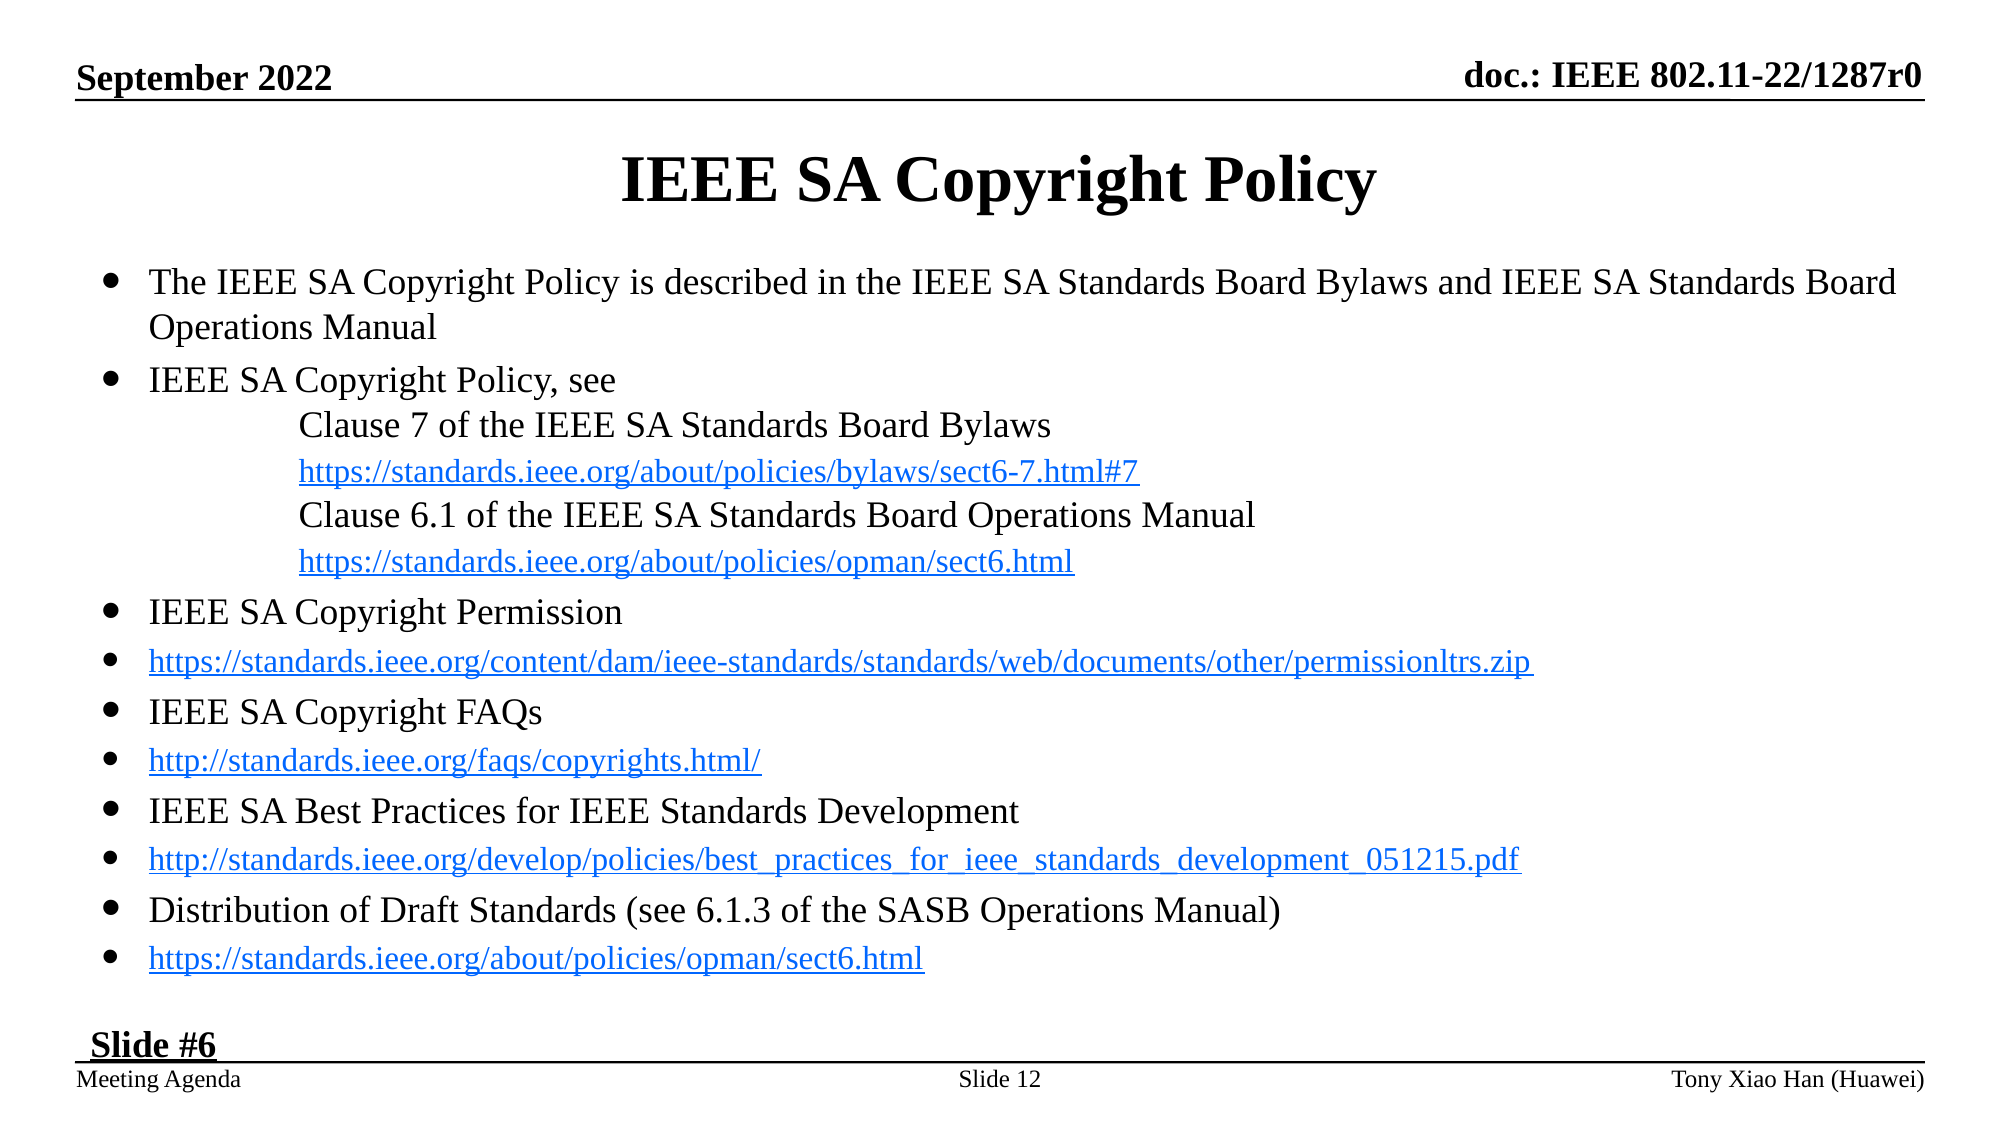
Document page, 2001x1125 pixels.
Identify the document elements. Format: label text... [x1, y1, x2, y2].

text_box IEEE SA Copyright Policy [362, 87, 1638, 263]
list The IEEE SA Copyright Policy is described in the IEEE SA Standards Board Bylaws and IEEE SA Standards Board Operations Manual IEEE SA Copyright Policy, see Clause 7 of the IEEE SA Standards Board Bylaws https://standards.ieee.org/about/policies/bylaws/sect6-7.html#7 Clause 6.1 of the IEEE SA Standards Board Operations Manual https://standards.ieee.org/about/policies/opman/sect6.html IEEE SA Copyright Permission https://standards.ieee.org/content/dam/ieee-standards/standards/web/documents/other/permissionltrs.zip IEEE SA Copyright FAQs http://standards.ieee.org/faqs/copyrights.html/ IEEE SA Best Practices for IEEE Standards Development http://standards.ieee.org/develop/policies/best_practices_for_ieee_standards_development_051215.pdf Distribution of Draft Standards (see 6.1.3 of the SASB Operations Manual) https://standards.ieee.org/about/policies/opman/sect6.html [75, 249, 1925, 1013]
text_box Slide #6 [75, 1012, 232, 1073]
